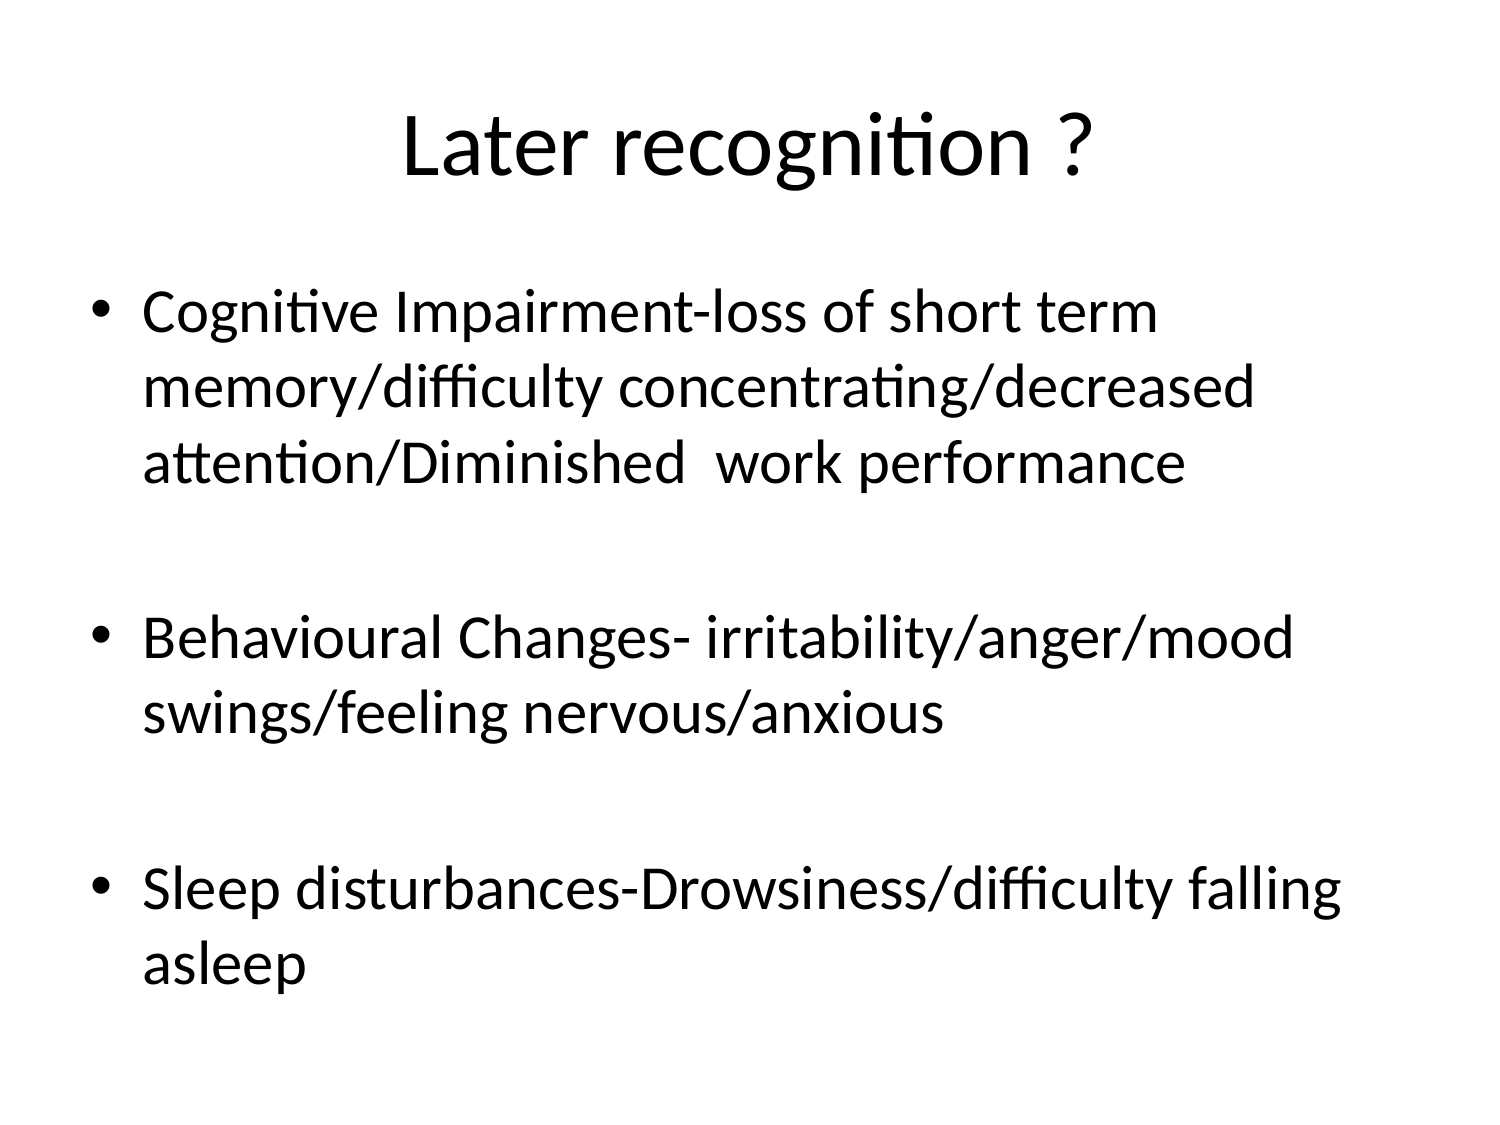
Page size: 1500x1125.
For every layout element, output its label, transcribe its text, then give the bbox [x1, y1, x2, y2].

title Later recognition ? [75, 45, 1425, 233]
list Cognitive Impairment-loss of short term memory/difficulty concentrating/decreased attention/Diminished work performance Behavioural Changes- irritability/anger/mood swings/feeling nervous/anxious Sleep disturbances-Drowsiness/difficulty falling asleep [75, 262, 1425, 1005]
